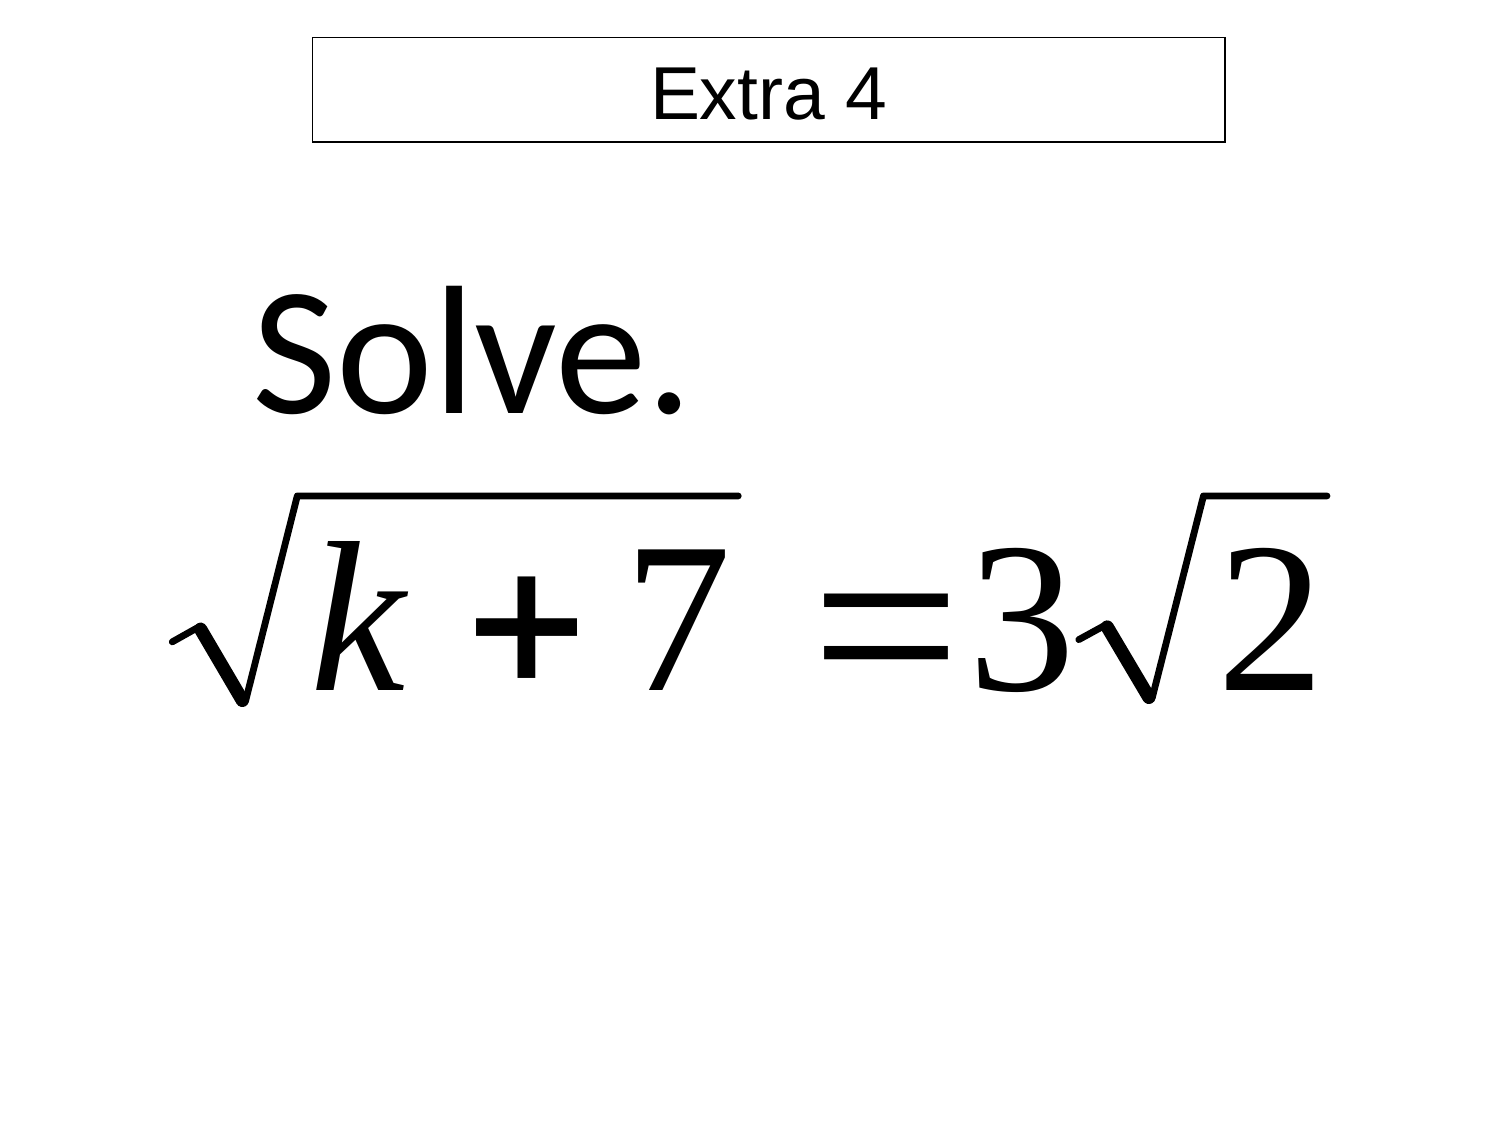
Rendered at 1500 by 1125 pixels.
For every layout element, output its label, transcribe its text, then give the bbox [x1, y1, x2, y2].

text_box Solve. [237, 222, 888, 458]
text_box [142, 462, 1358, 745]
text_box Extra 4 [312, 37, 1225, 143]
